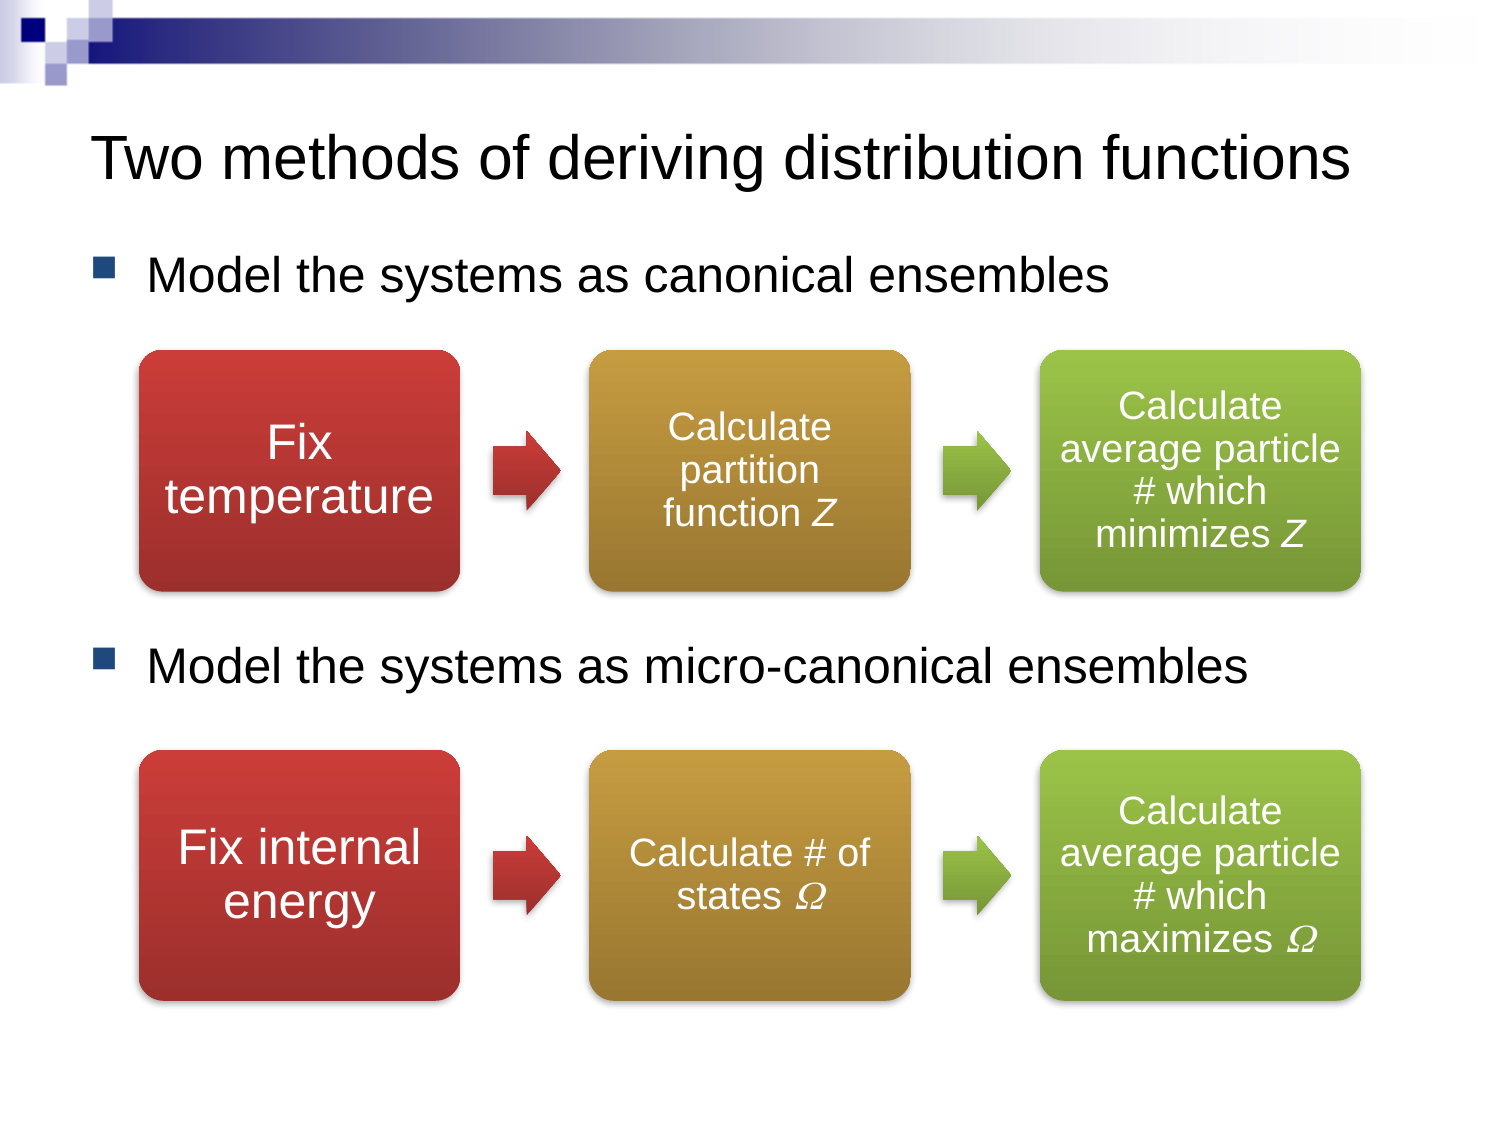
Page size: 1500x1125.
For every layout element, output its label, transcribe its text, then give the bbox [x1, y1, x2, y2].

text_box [137, 314, 1363, 627]
title Two methods of deriving distribution functions [74, 72, 1426, 234]
picture [0, 0, 1500, 1125]
list Model the systems as canonical ensembles Model the systems as micro-canonical ensembles [74, 234, 1426, 948]
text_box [137, 703, 1363, 1048]
